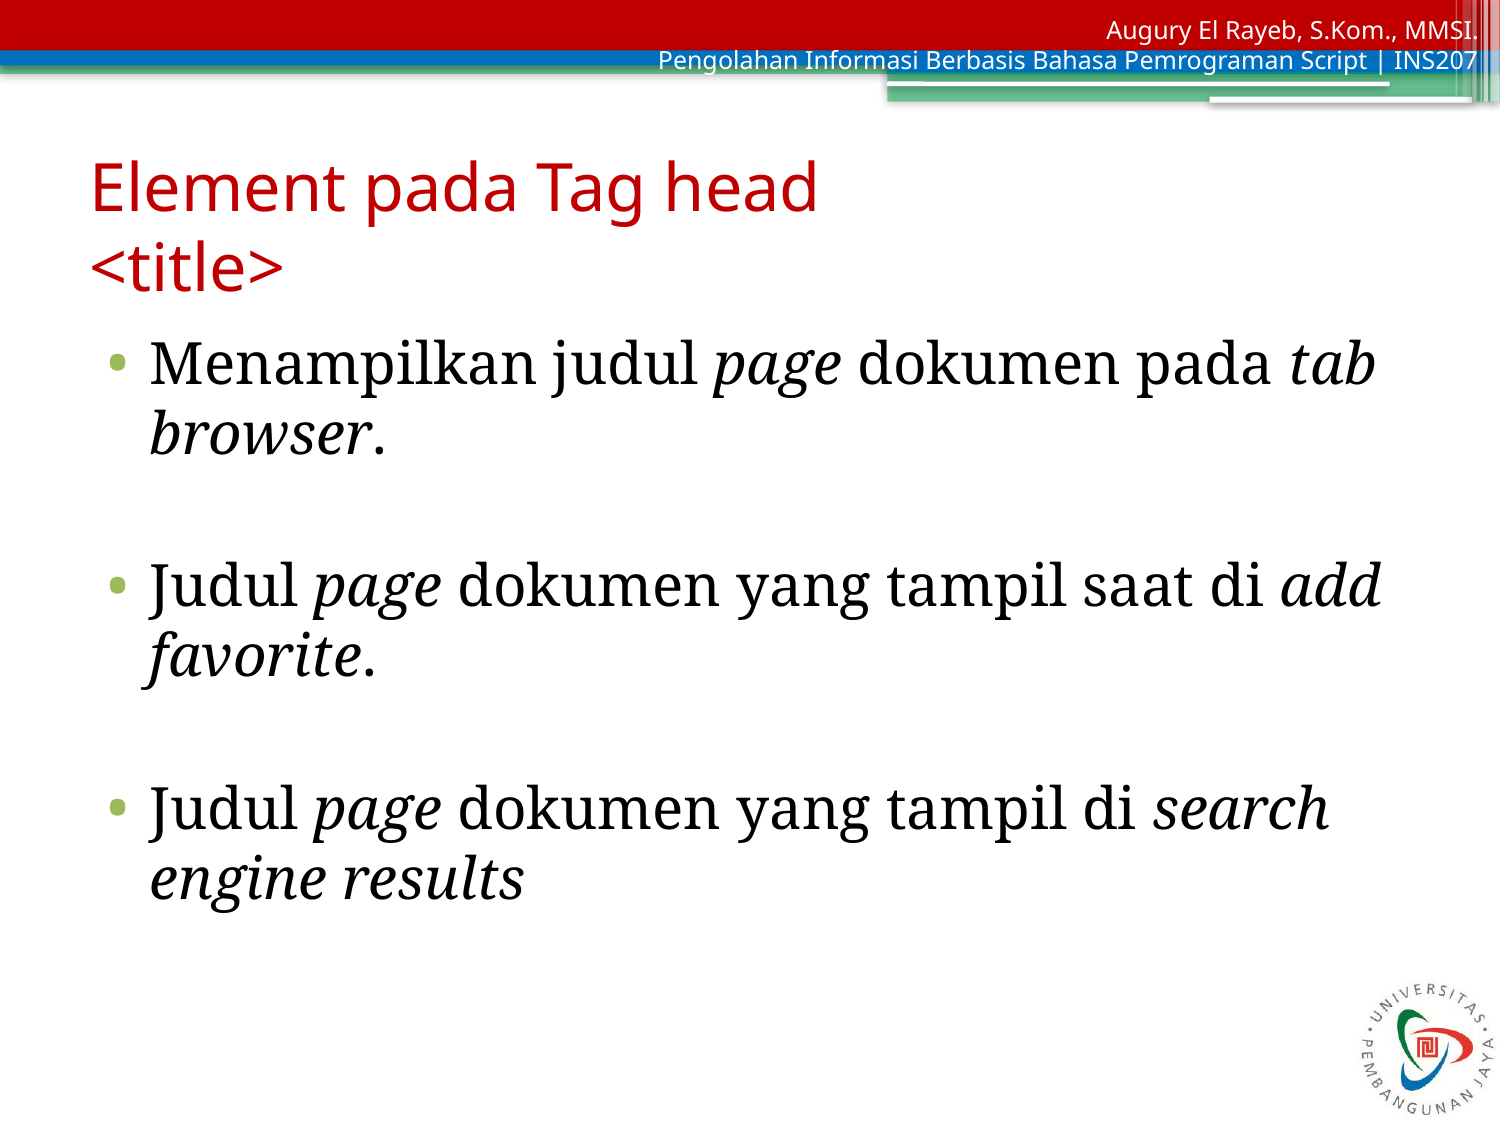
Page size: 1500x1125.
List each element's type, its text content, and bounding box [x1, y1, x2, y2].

picture [1352, 975, 1500, 1125]
title Element pada Tag head <title> [75, 137, 1425, 313]
list Menampilkan judul page dokumen pada tab browser. Judul page dokumen yang tampil saat di add favorite. Judul page dokumen yang tampil di search engine results [75, 318, 1425, 1029]
